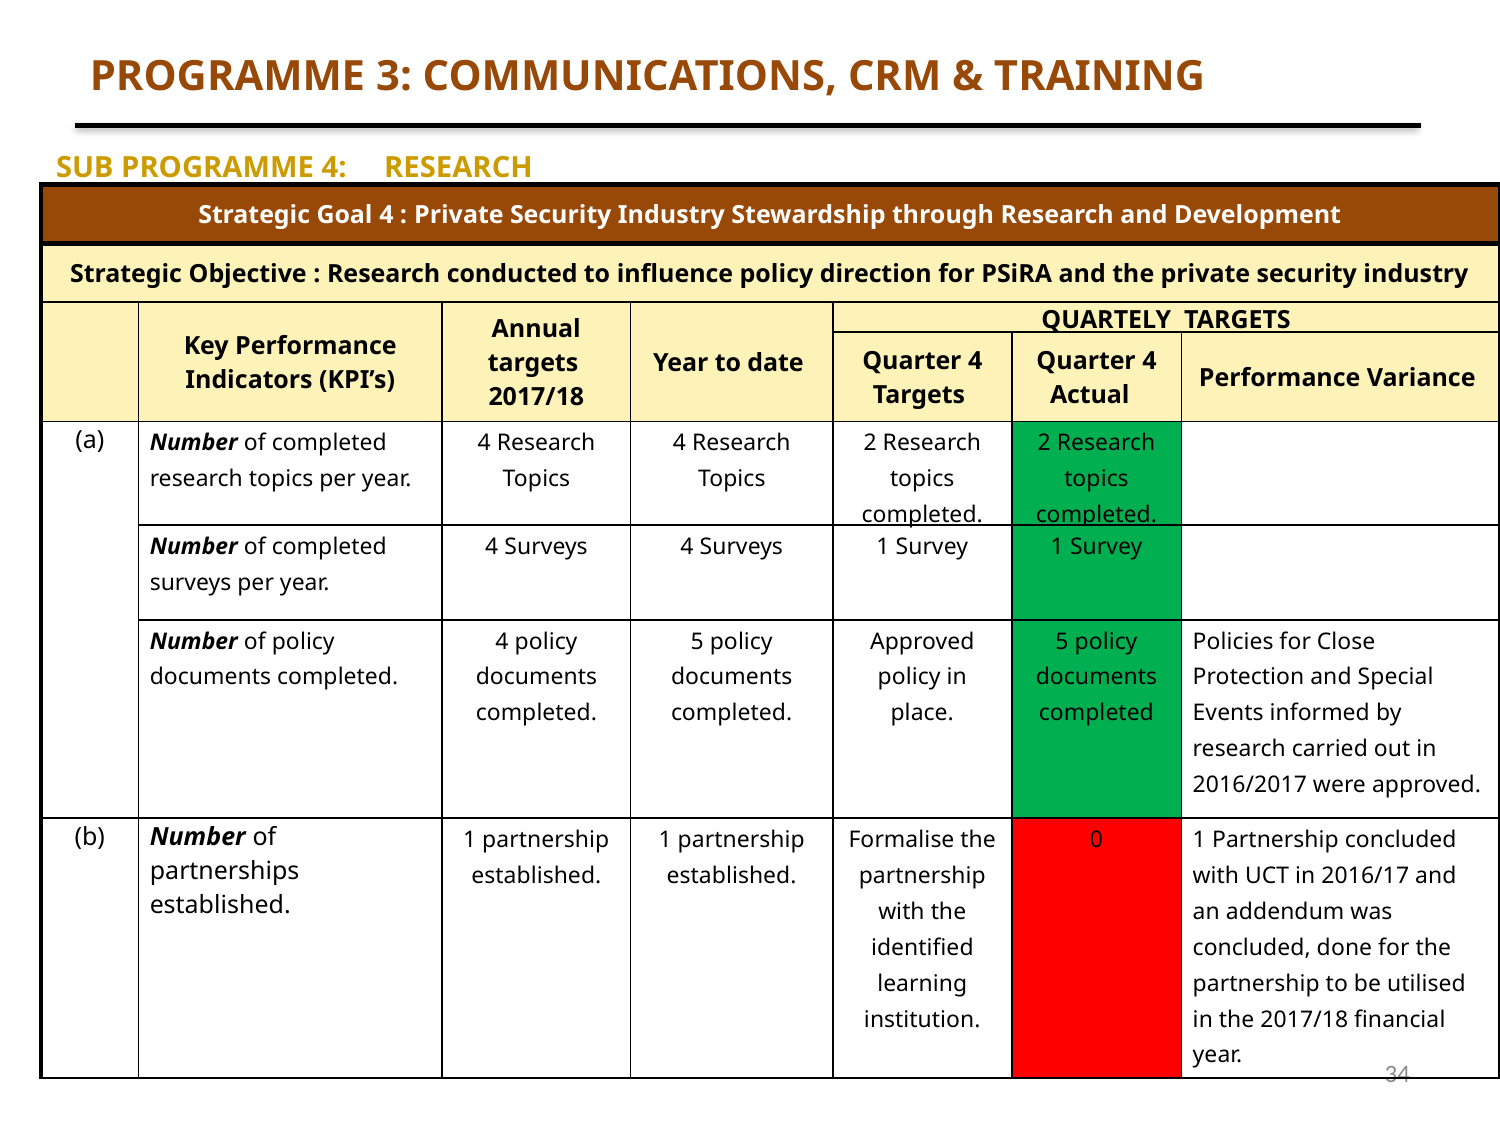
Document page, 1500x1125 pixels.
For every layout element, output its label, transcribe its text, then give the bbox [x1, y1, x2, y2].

table_cell Policies for Close Protection and Special Events informed by research carried out in 2016/2017 were approved. [1182, 621, 1498, 817]
table_cell Formalise the partnership with the identified learning institution. [834, 819, 1011, 1077]
table_cell Key Performance Indicators (KPI’s) [139, 303, 441, 421]
table_cell Quarter 4 Targets [834, 333, 1011, 421]
text_box SUB PROGRAMME 4: RESEARCH [41, 137, 1483, 232]
table_cell 5 policy documents completed [1013, 621, 1181, 817]
table_cell Year to date [631, 303, 832, 421]
table_cell 0 [1013, 819, 1181, 1077]
table_cell 4 Surveys [631, 526, 832, 619]
table_cell Number of completed surveys per year. [139, 526, 441, 619]
table_cell [1182, 422, 1498, 524]
table_cell Number of partnerships established. [139, 819, 441, 1077]
table_cell (a) [43, 422, 138, 817]
table_cell (b) [43, 819, 138, 1077]
table_cell 1 Partnership concluded with UCT in 2016/17 and an addendum was concluded, done for the partnership to be utilised in the 2017/18 financial year. [1182, 819, 1498, 1077]
table_cell 1 partnership established. [631, 819, 832, 1077]
table_cell Strategic Objective : Research conducted to influence policy direction for PSiRA and the private security industry [43, 246, 1498, 301]
table_cell Number of completed research topics per year. [139, 422, 441, 524]
table_cell Performance Variance [1182, 333, 1498, 421]
table_cell 4 Research Topics [443, 422, 630, 524]
table_cell Annual targets 2017/18 [443, 303, 630, 421]
table_header Strategic Goal 4 : Private Security Industry Stewardship through Research and Development [43, 187, 1498, 241]
slide_number 34 [1074, 1042, 1425, 1103]
table_cell 4 Research Topics [631, 422, 832, 524]
table_cell 5 policy documents completed. [631, 621, 832, 817]
table_cell 2 Research topics completed. [834, 422, 1011, 524]
table_cell 4 Surveys [443, 526, 630, 619]
table_cell 1 Survey [834, 526, 1011, 619]
table_cell Number of policy documents completed. [139, 621, 441, 817]
table_cell 1 Survey [1013, 526, 1181, 619]
table_cell Quarter 4 Actual [1013, 333, 1181, 421]
table_cell 1 partnership established. [443, 819, 630, 1077]
text_box PROGRAMME 3: COMMUNICATIONS, CRM & TRAINING [74, 41, 1419, 106]
table_cell Approved policy in place. [834, 621, 1011, 817]
table_cell [1182, 526, 1498, 619]
table_cell 4 policy documents completed. [443, 621, 630, 817]
table_cell [43, 303, 138, 421]
table_cell QUARTELY TARGETS [834, 303, 1498, 331]
table_cell 2 Research topics completed. [1013, 422, 1181, 524]
